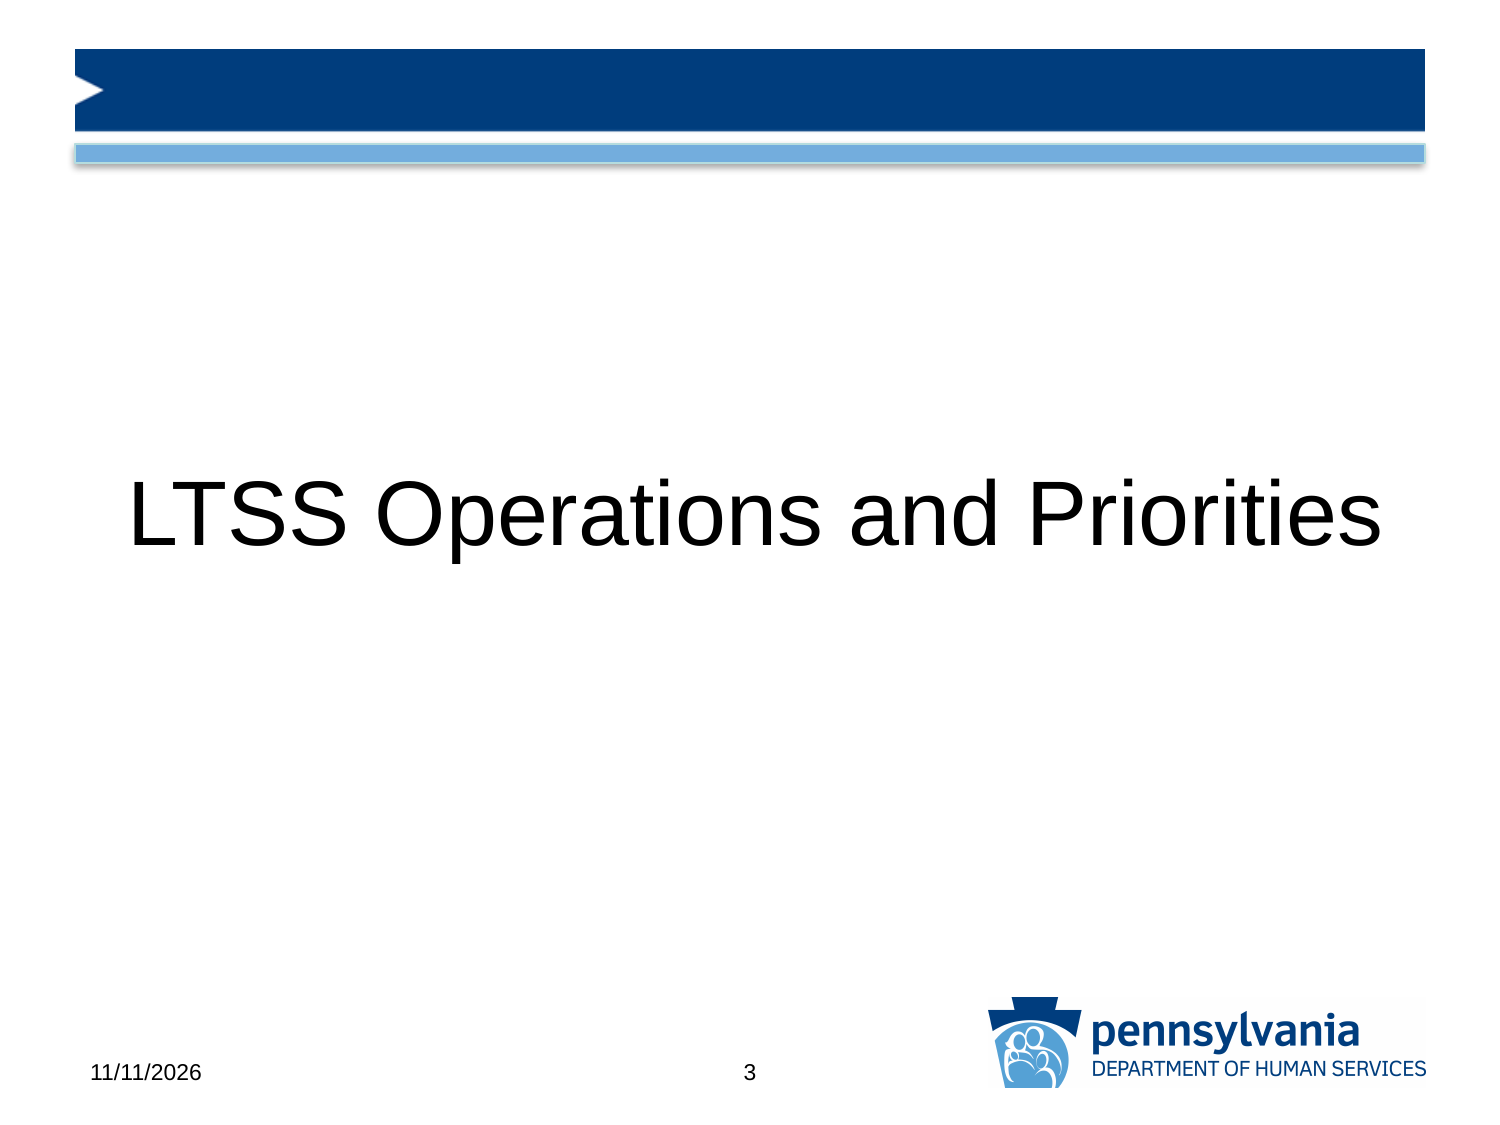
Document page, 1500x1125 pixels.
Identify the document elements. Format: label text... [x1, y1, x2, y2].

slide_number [74, 1049, 426, 1091]
picture [988, 997, 1426, 1088]
picture [75, 49, 1425, 138]
slide_number 3 [575, 1050, 925, 1091]
title LTSS Operations and Priorities [75, 446, 1438, 688]
